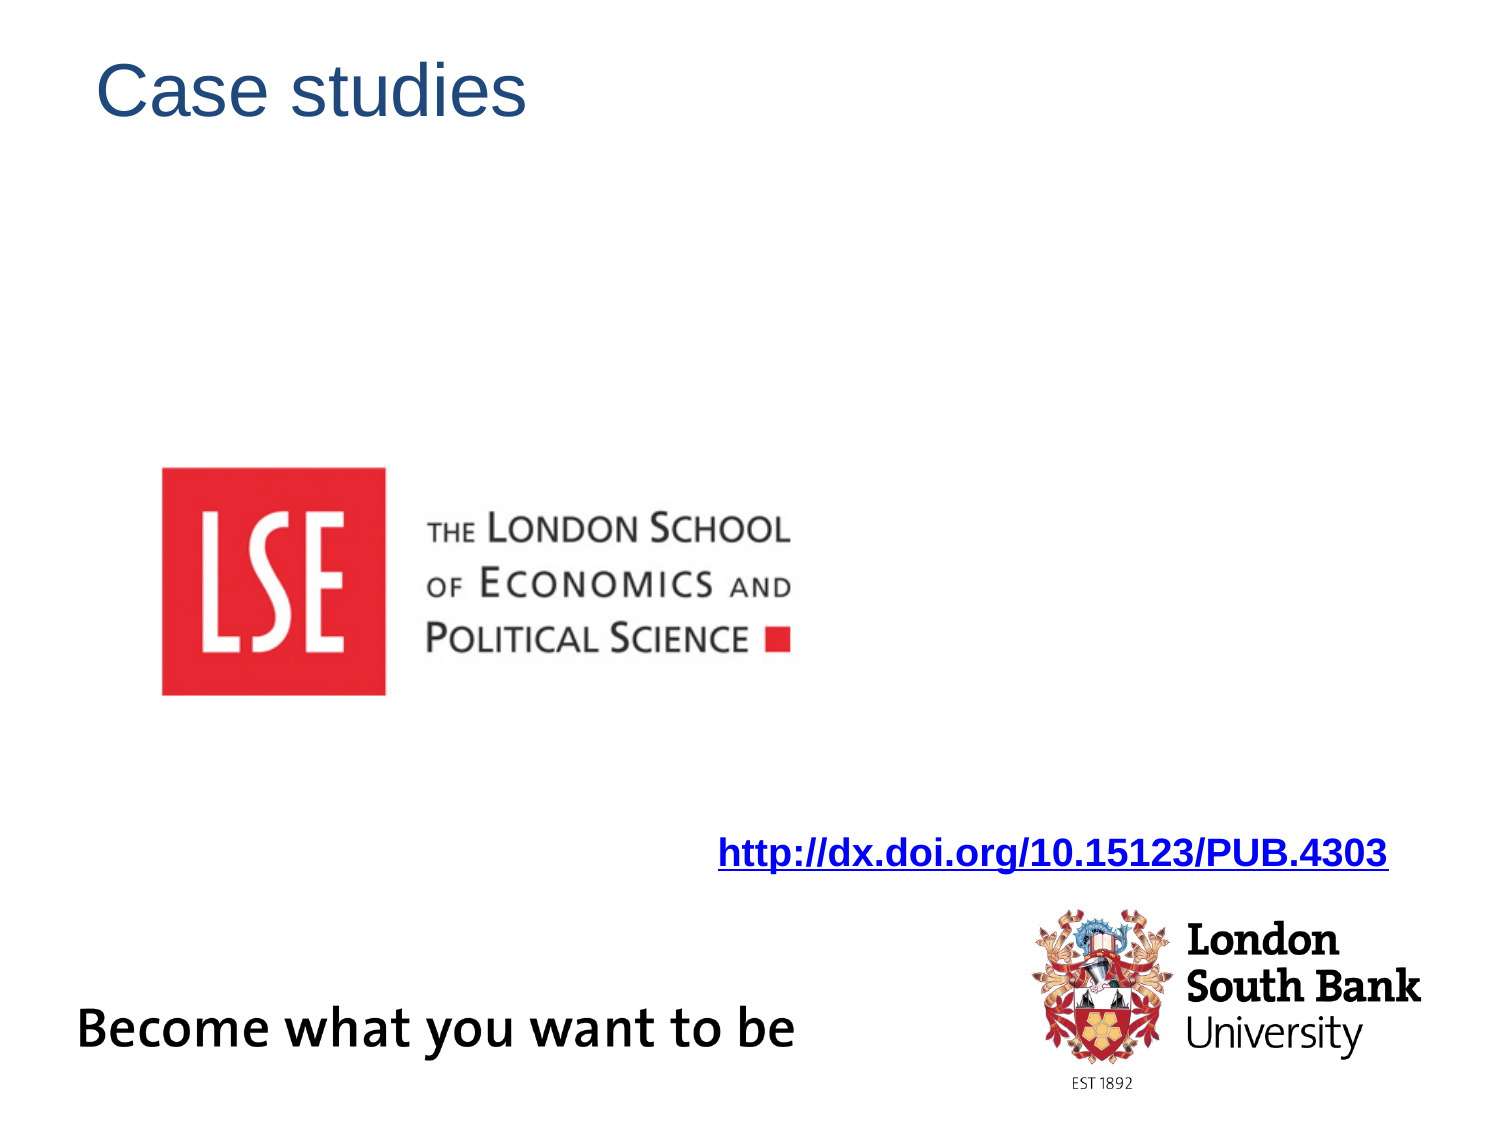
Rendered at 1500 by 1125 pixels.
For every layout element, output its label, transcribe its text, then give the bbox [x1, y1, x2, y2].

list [147, 337, 810, 825]
text_box http://dx.doi.org/10.15123/PUB.4303 [702, 819, 1479, 930]
title Case studies [74, 44, 1426, 128]
picture [1030, 930, 1422, 1091]
picture [78, 1004, 799, 1061]
